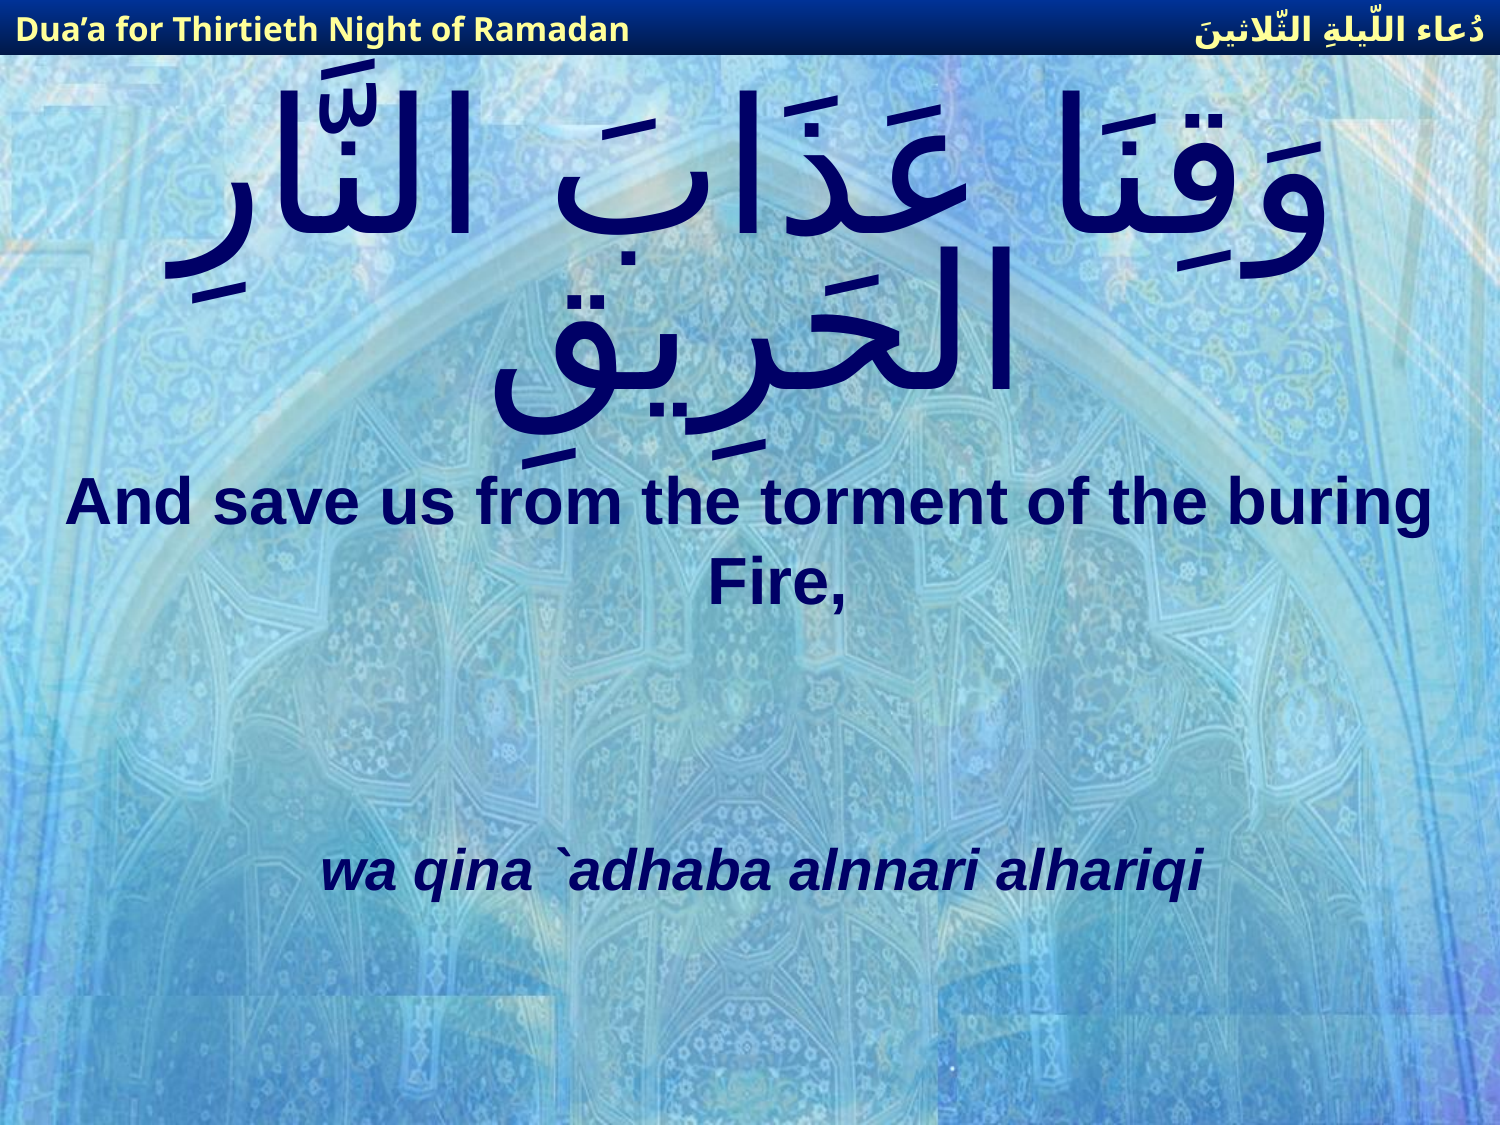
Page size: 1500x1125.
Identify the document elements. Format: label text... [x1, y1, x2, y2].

text_box wa qina `adhaba alnnari alhariqi [49, 824, 1475, 913]
picture [0, 55, 1500, 1125]
text_box دُعاء اللّيلةِ الثّلاثينَ [757, 0, 1500, 55]
subtitle And save us from the torment of the buring Fire, [37, 450, 1463, 738]
text_box Dua’a for Thirtieth Night of Ramadan [0, 0, 757, 55]
title وَقِنَا عَذَابَ النَّارِ الحَرِيقِ [37, 149, 1475, 392]
